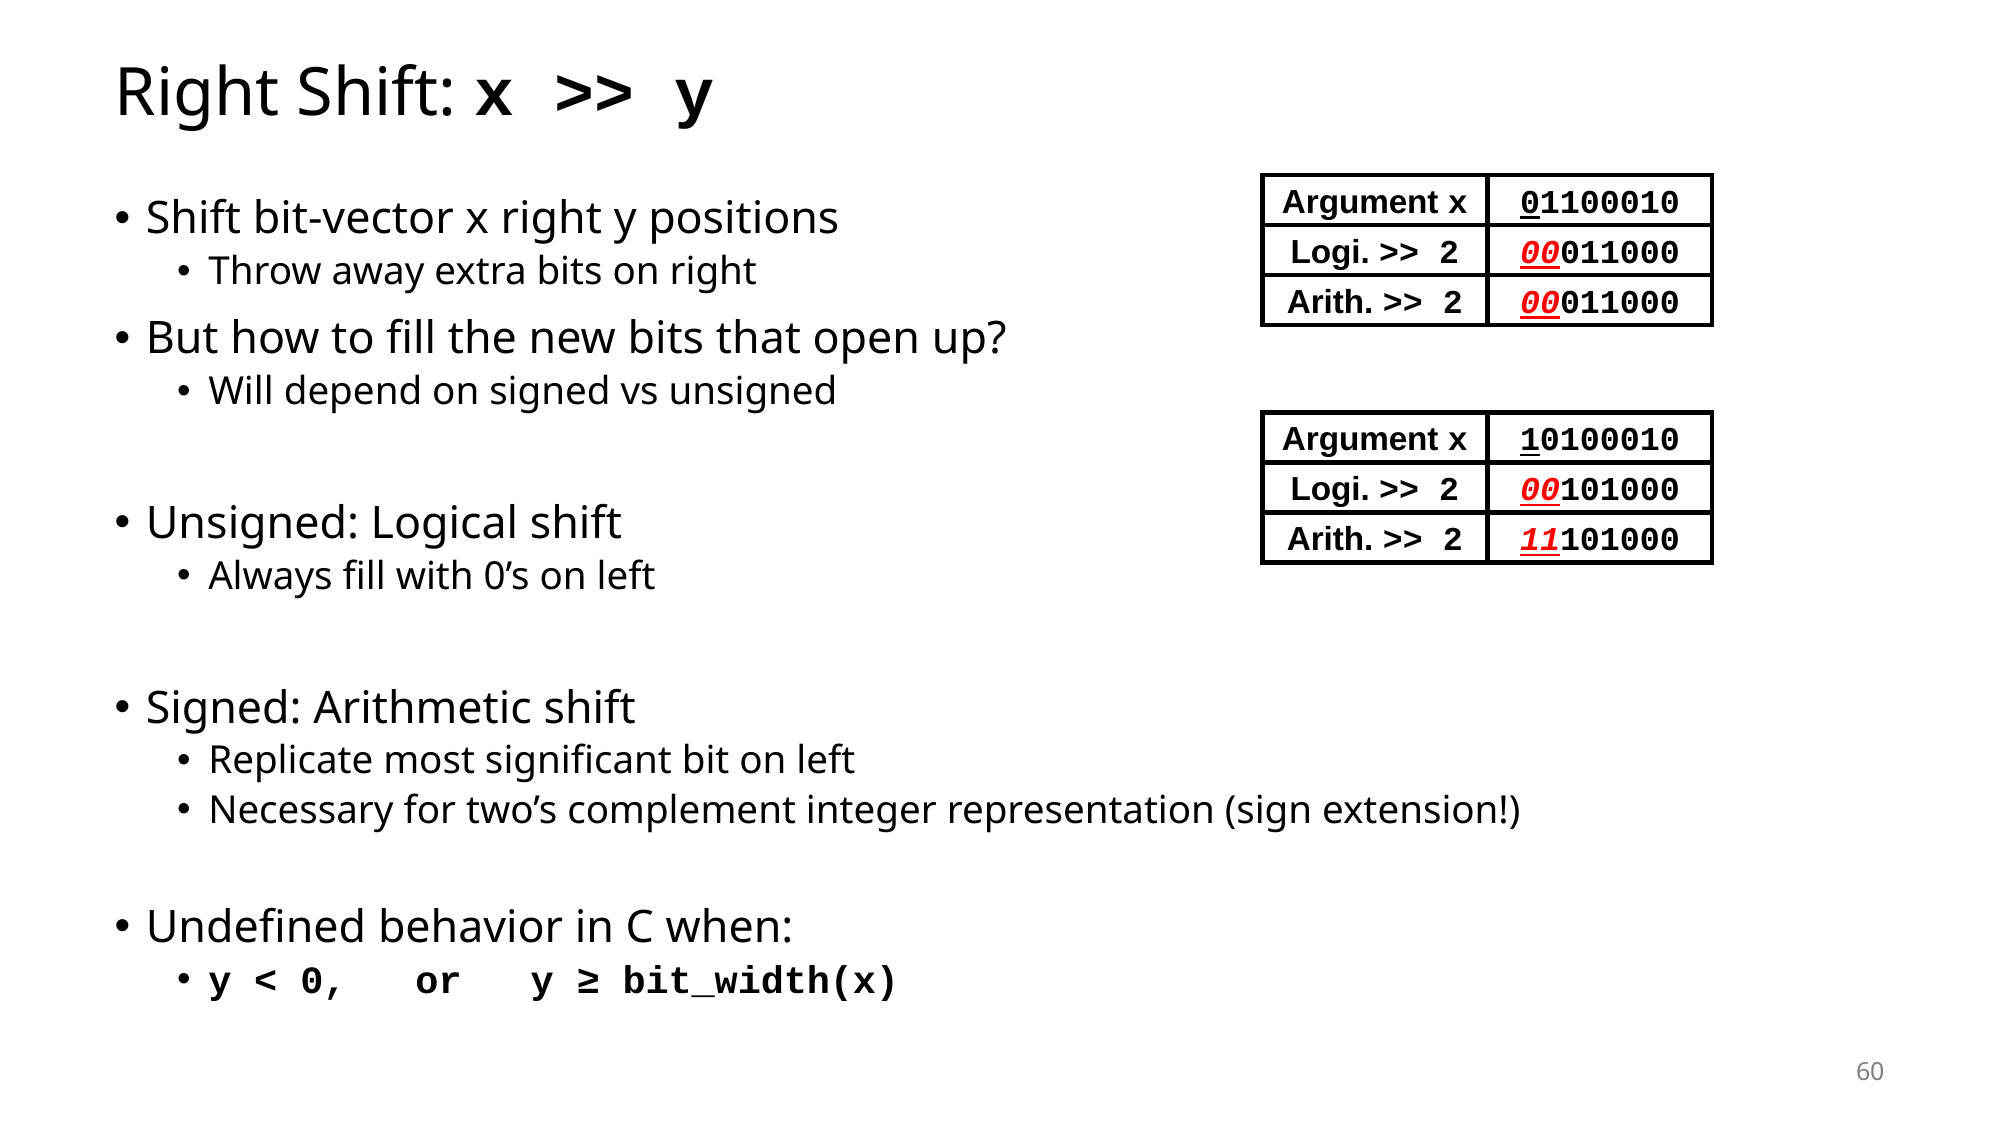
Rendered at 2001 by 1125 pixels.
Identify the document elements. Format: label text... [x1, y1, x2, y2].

text_box 10100010 [1488, 412, 1713, 462]
text_box Argument x [1262, 412, 1488, 462]
text_box Argument x [1262, 174, 1488, 224]
text_box Logi. >> 2 [1262, 462, 1487, 512]
text_box Logi. >> 2 [1262, 224, 1487, 275]
text_box 00011000 [1487, 275, 1713, 325]
text_box 01100010 [1488, 174, 1713, 224]
text_box 00101000 [1487, 462, 1713, 512]
list Shift bit-vector x right y positions Throw away extra bits on right But how to fill the new bits that open up? Will depend on signed vs unsigned Unsigned: Logical shift Always fill with 0’s on left Signed: Arithmetic shift Replicate most significant bit on left Necessary for two’s complement integer representation (sign extension!) Undefined behavior in C when: y < 0, or y ≥ bit_width(x) [99, 187, 1900, 1013]
text_box Arith. >> 2 [1262, 275, 1487, 325]
title Right Shift: x >> y [99, 37, 1900, 150]
text_box 00011000 [1487, 224, 1713, 275]
slide_number 60 [1749, 1042, 1900, 1103]
text_box Arith. >> 2 [1262, 512, 1487, 563]
text_box 11101000 [1487, 512, 1713, 563]
